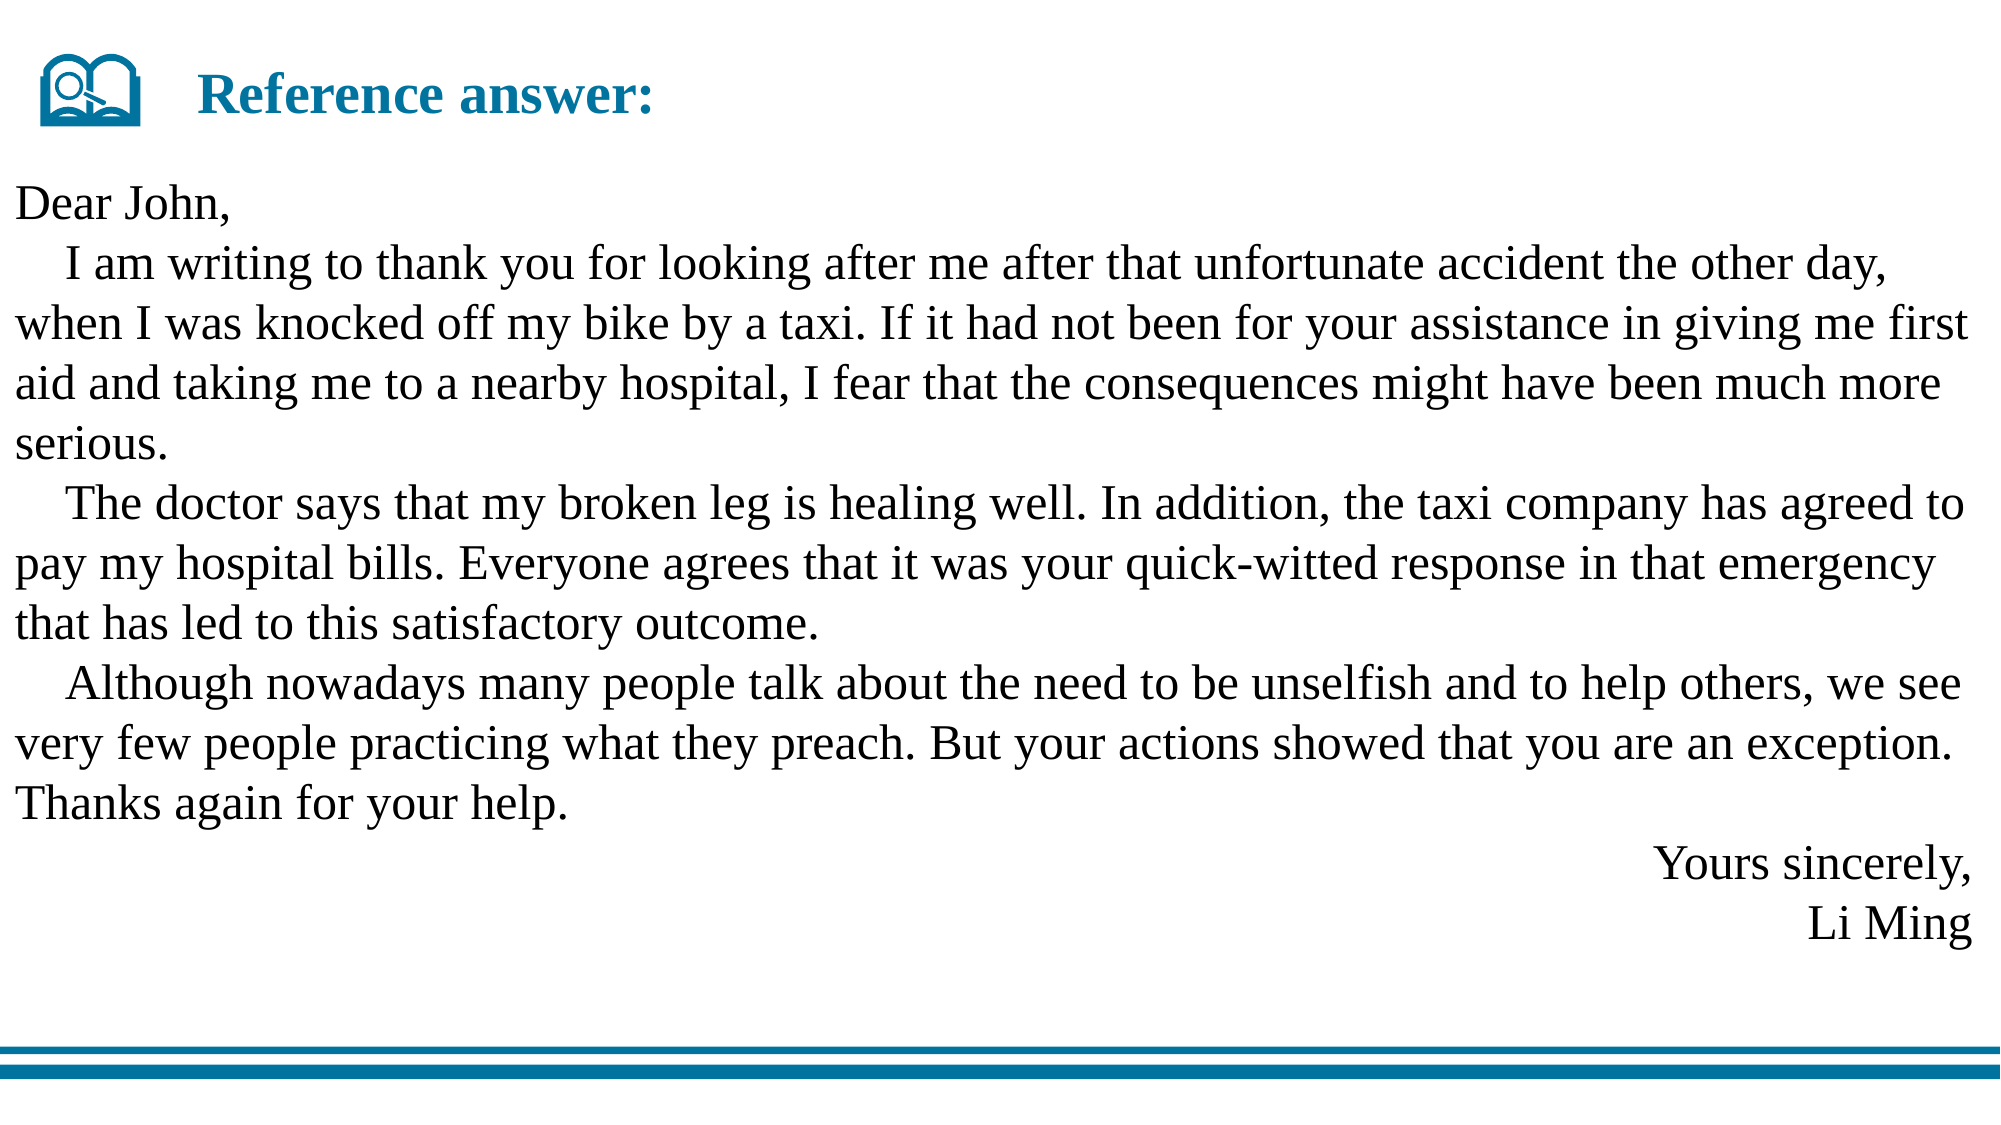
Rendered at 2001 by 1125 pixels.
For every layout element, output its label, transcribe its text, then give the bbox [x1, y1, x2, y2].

text_box Dear John, I am writing to thank you for looking after me after that unfortunate accident the other day, when I was knocked off my bike by a taxi. If it had not been for your assistance in giving me first aid and taking me to a nearby hospital, I fear that the consequences might have been much more serious. The doctor says that my broken leg is healing well. In addition, the taxi company has agreed to pay my hospital bills. Everyone agrees that it was your quick-witted response in that emergency that has led to this satisfactory outcome. Although nowadays many people talk about the need to be unselfish and to help others, we see very few people practicing what they preach. But your actions showed that you are an exception. Thanks again for your help. Yours sincerely, Li Ming [0, 162, 2000, 958]
list Reference answer: [182, 36, 1238, 144]
